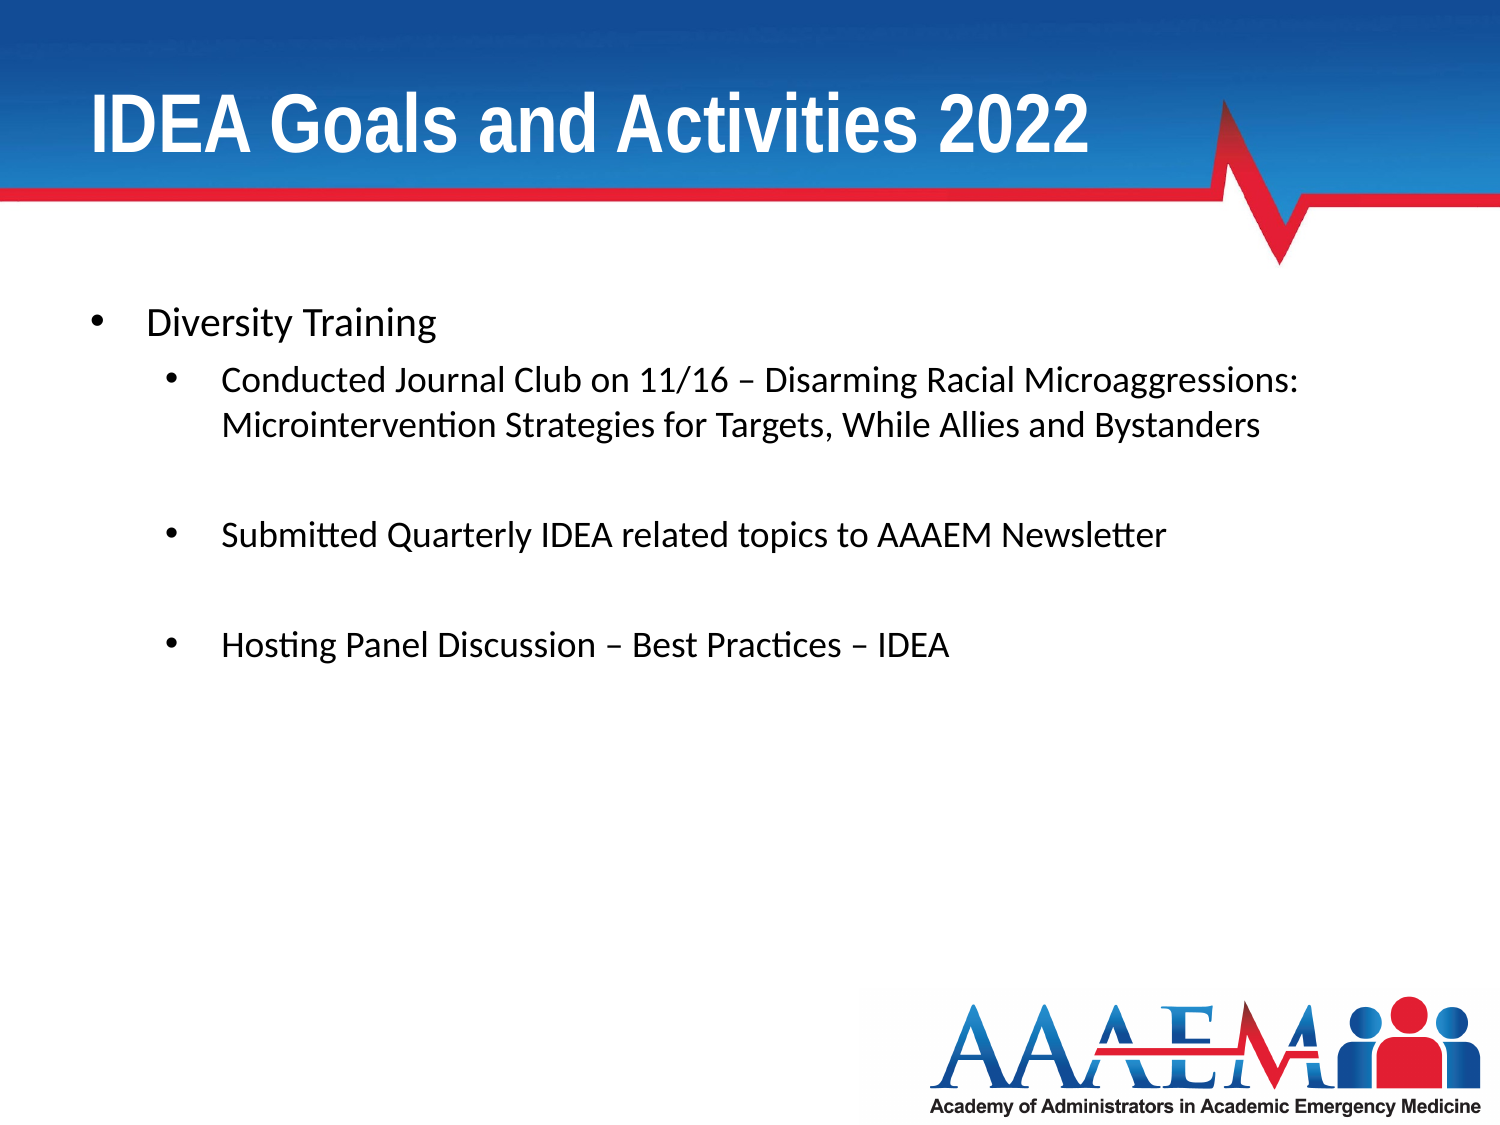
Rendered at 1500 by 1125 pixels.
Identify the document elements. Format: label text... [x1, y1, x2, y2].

picture [0, 0, 1500, 1125]
title IDEA Goals and Activities 2022 [75, 25, 1425, 214]
list Diversity Training Conducted Journal Club on 11/16 – Disarming Racial Microaggressions: Microintervention Strategies for Targets, While Allies and Bystanders Submitted Quarterly IDEA related topics to AAAEM Newsletter Hosting Panel Discussion – Best Practices – IDEA [75, 227, 1425, 970]
